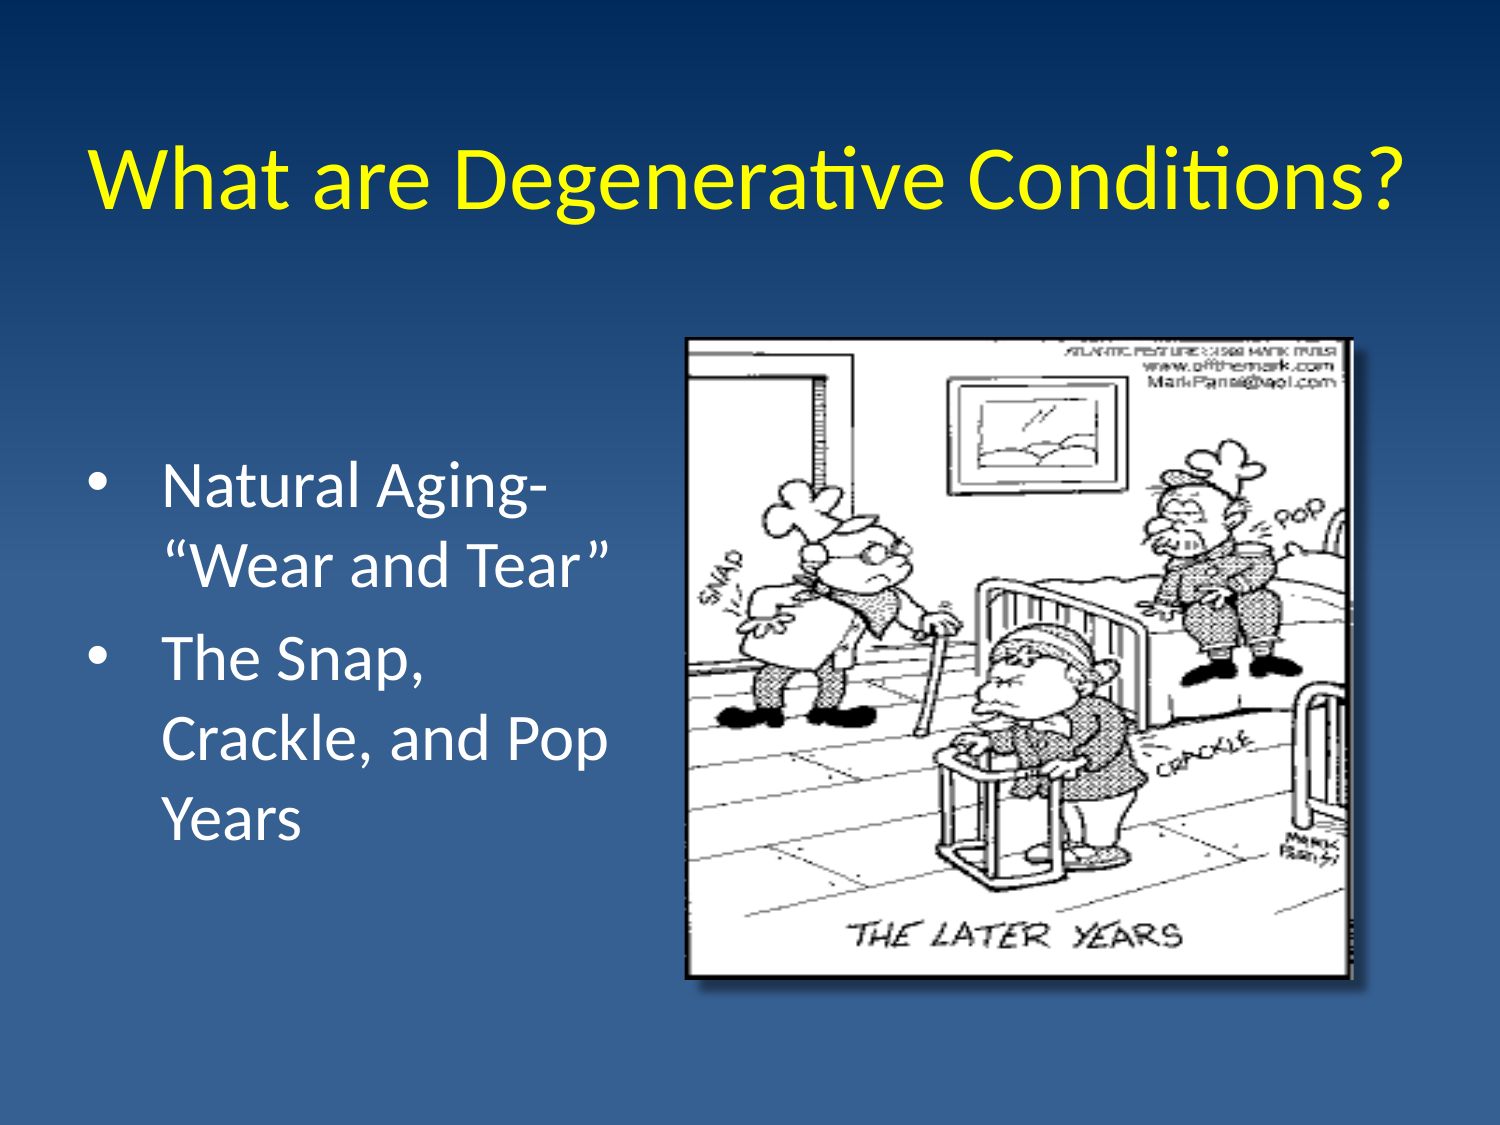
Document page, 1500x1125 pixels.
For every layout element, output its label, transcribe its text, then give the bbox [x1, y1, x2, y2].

title What are Degenerative Conditions? [38, 79, 1460, 267]
picture [684, 337, 1354, 980]
list Natural Aging- “Wear and Tear” The Snap, Crackle, and Pop Years [71, 433, 645, 853]
